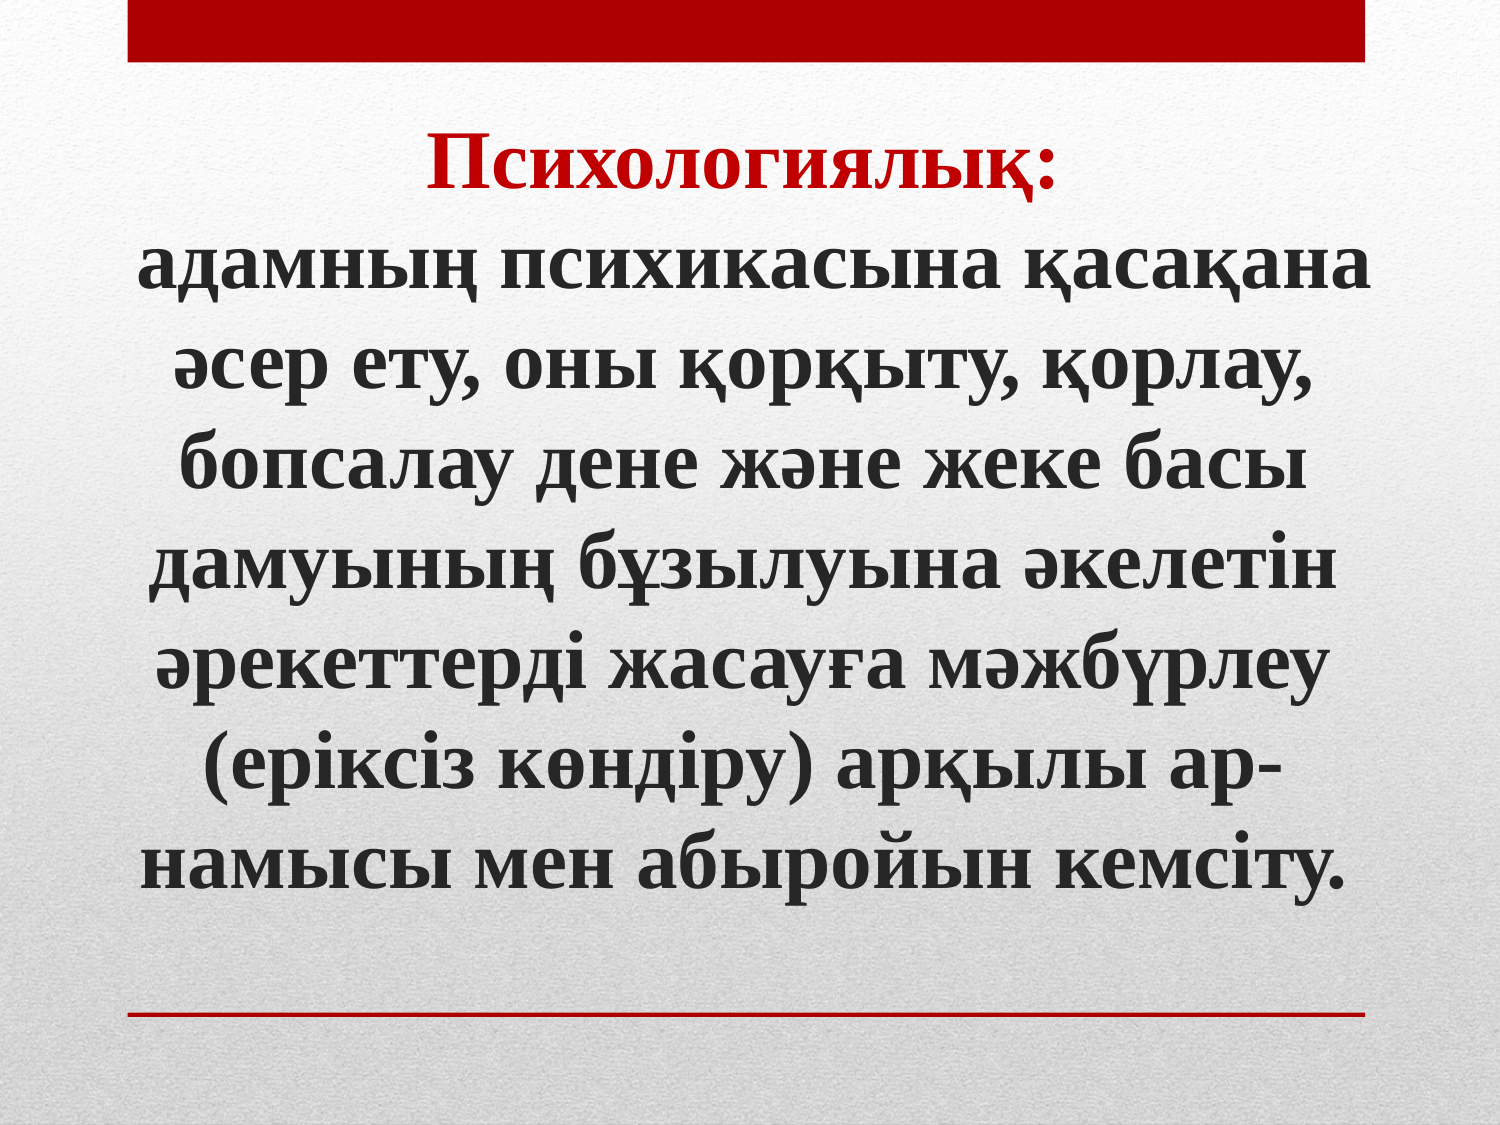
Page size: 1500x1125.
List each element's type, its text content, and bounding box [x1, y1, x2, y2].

title Психологиялық: адамның психикасына қасақана әсер ету, оны қорқыту, қорлау, бопсалау дене және жеке басы дамуының бұзылуына әкелетін әрекеттерді жасауға мәжбүрлеу (еріксіз көндіру) арқылы ар-намысы мен абыройын кемсіту. [52, 89, 1436, 1013]
